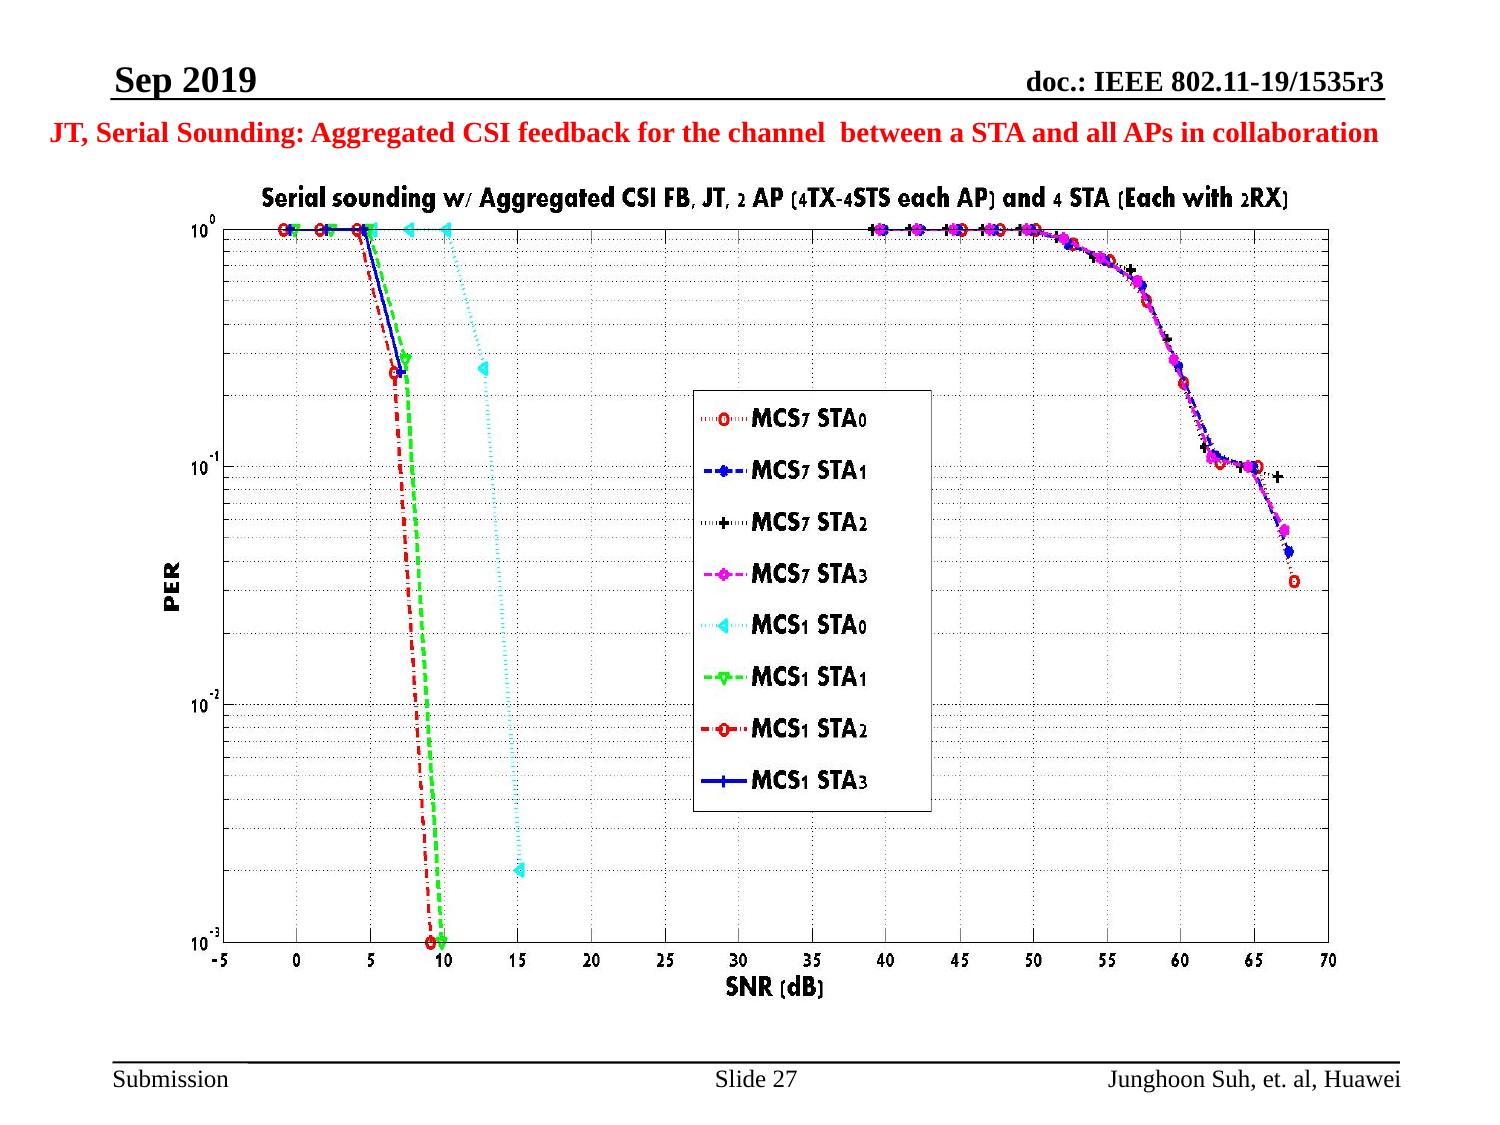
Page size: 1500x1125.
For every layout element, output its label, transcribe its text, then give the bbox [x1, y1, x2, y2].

footer Junghoon Suh, et. al, Huawei [1104, 1061, 1402, 1093]
slide_number Slide 27 [712, 1061, 800, 1093]
text_box JT, Serial Sounding: Aggregated CSI feedback for the channel between a STA and all APs in collaboration [34, 106, 1396, 156]
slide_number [114, 54, 265, 101]
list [37, 162, 1463, 1038]
